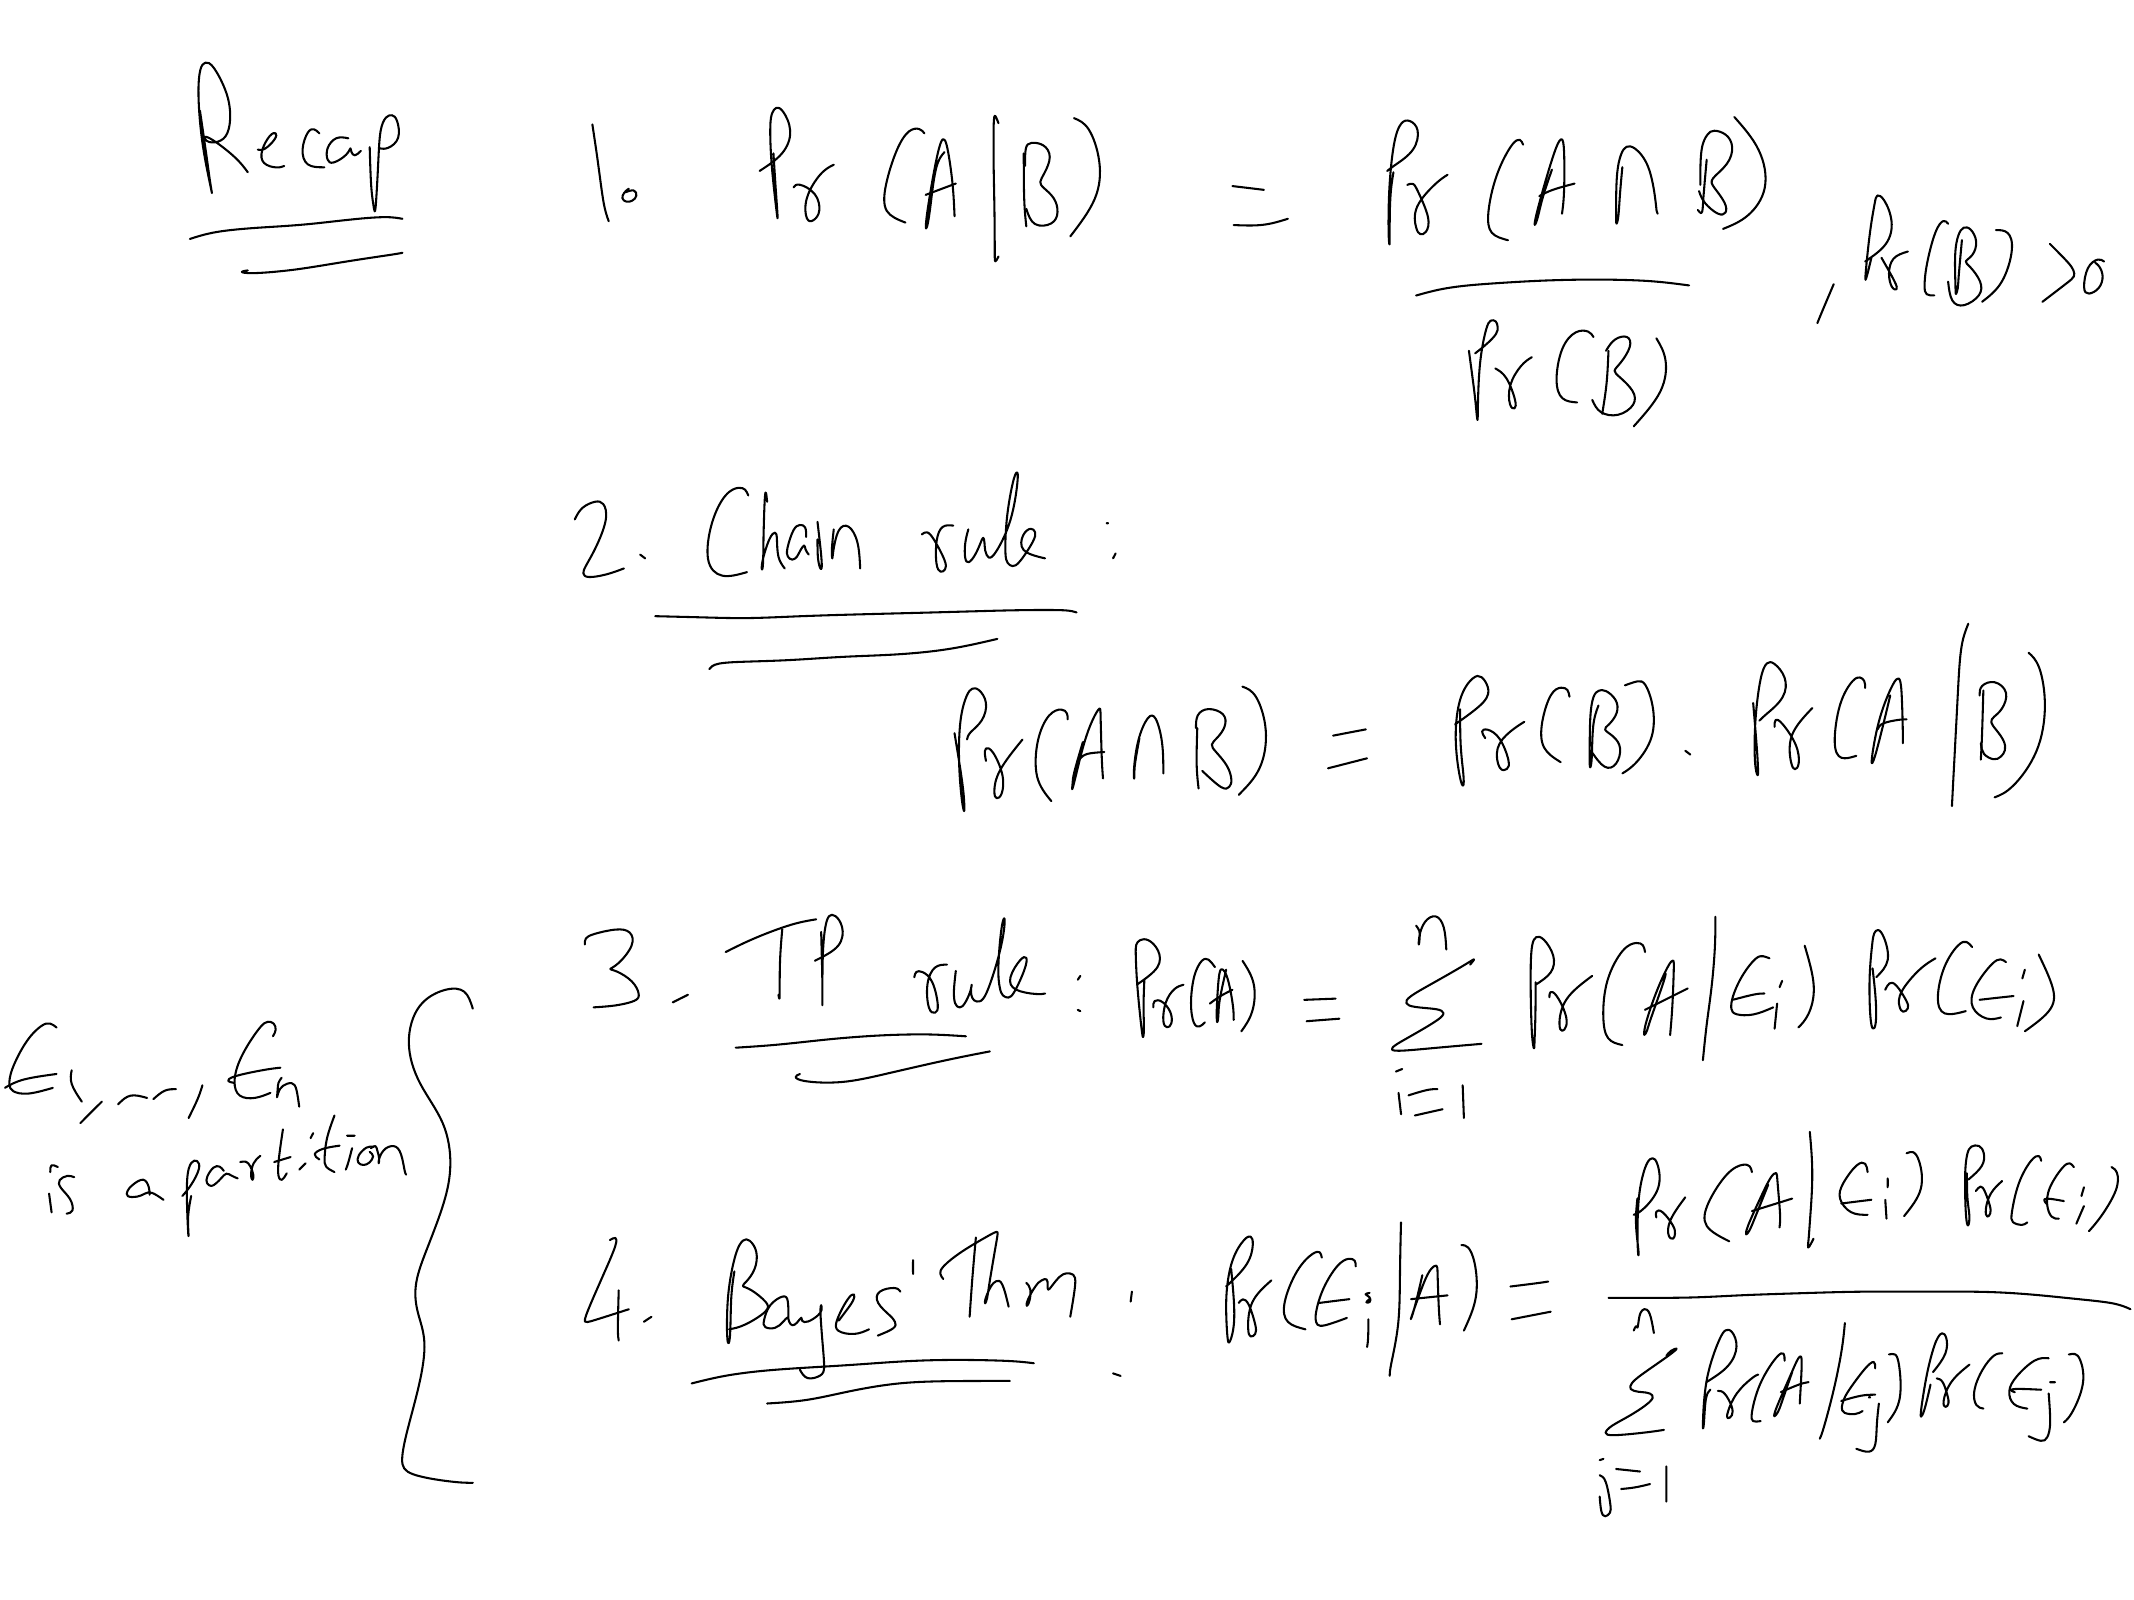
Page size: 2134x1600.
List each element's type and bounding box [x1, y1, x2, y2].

text_box [4, 62, 2131, 1517]
